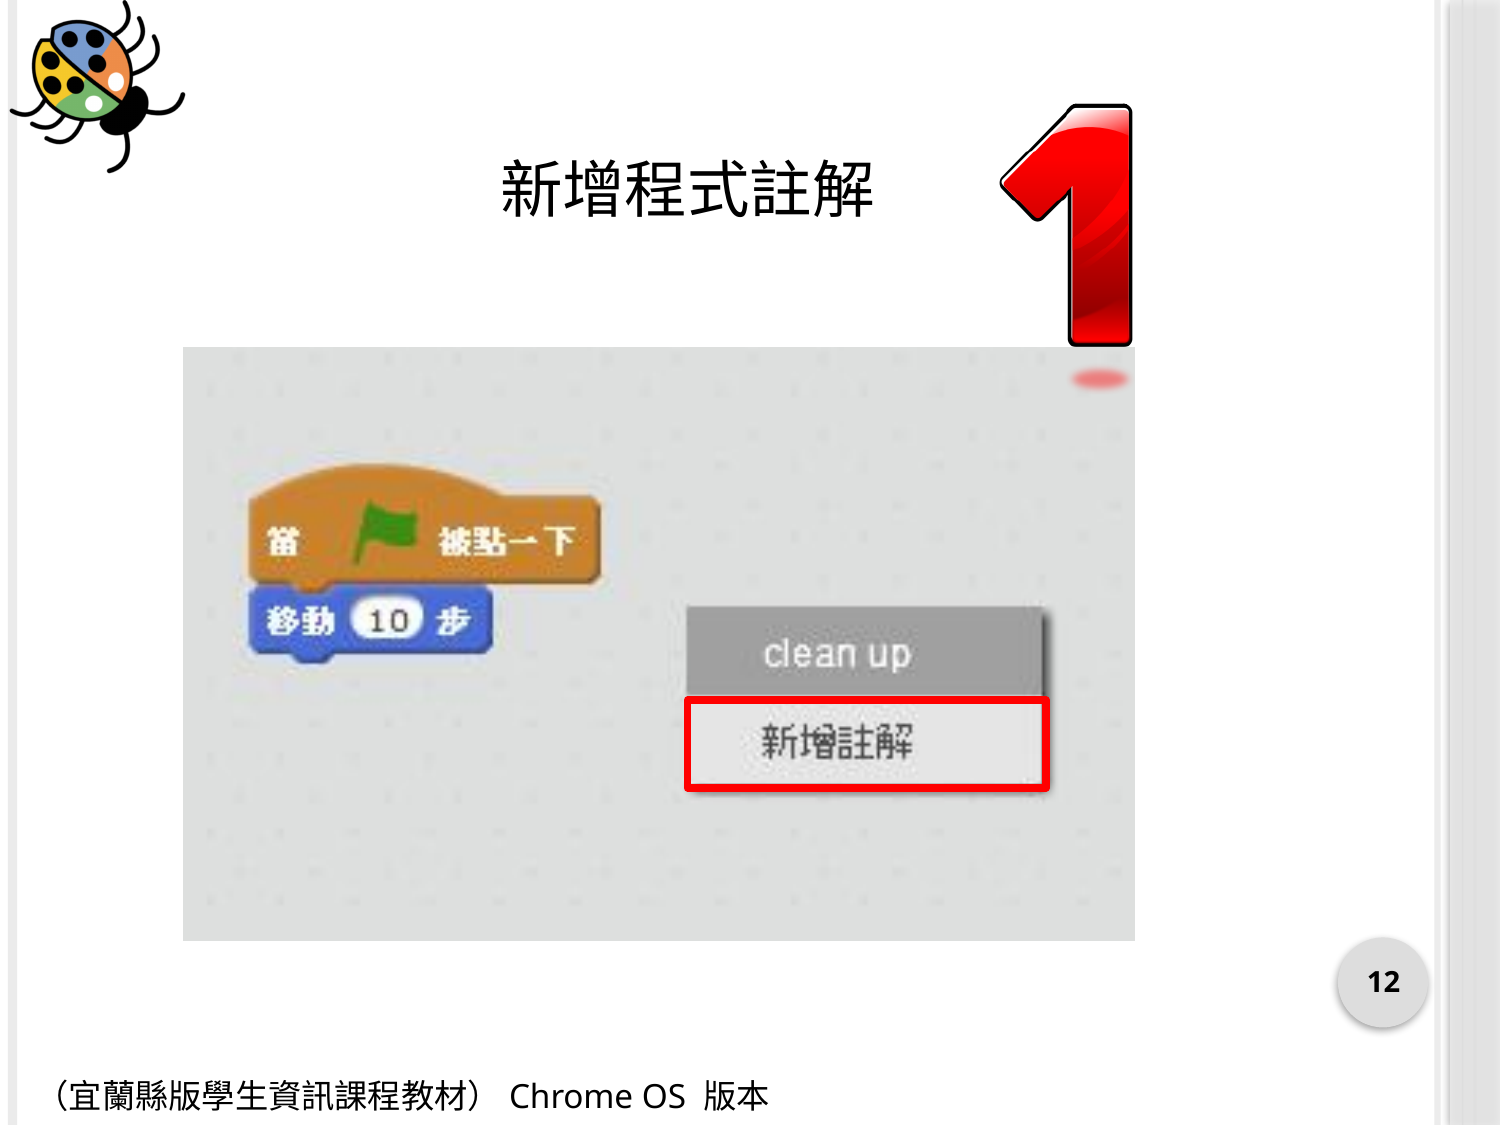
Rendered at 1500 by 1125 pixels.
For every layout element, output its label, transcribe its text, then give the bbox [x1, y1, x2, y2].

slide_number 12 [1333, 940, 1434, 1027]
title 新增程式註解 [75, 45, 1300, 233]
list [182, 347, 1135, 942]
picture [0, 0, 169, 176]
picture [998, 103, 1135, 396]
